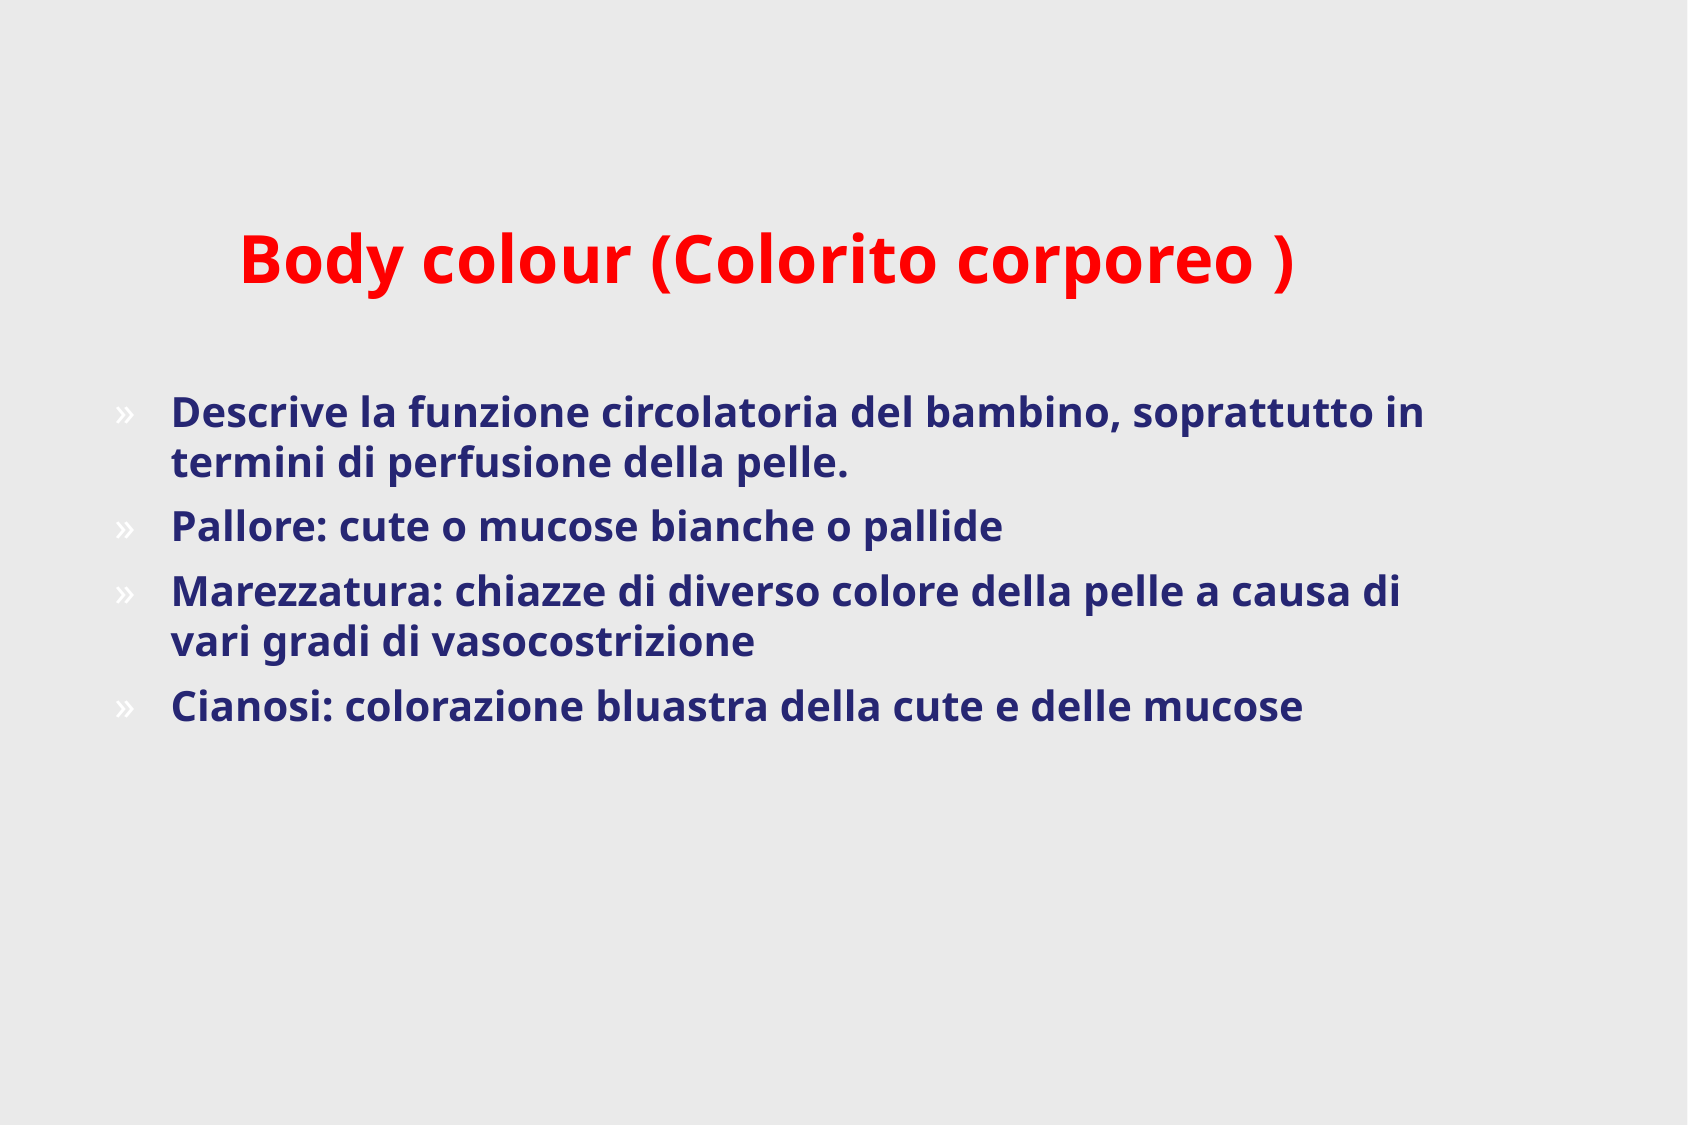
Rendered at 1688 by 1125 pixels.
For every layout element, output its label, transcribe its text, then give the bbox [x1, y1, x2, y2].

text_box Body colour (Colorito corporeo ) Descrive la funzione circolatoria del bambino, soprattutto in termini di perfusione della pelle. Pallore: cute o mucose bianche o pallide Marezzatura: chiazze di diverso colore della pelle a causa di vari gradi di vasocostrizione Cianosi: colorazione bluastra della cute e delle mucose [99, 208, 1435, 887]
